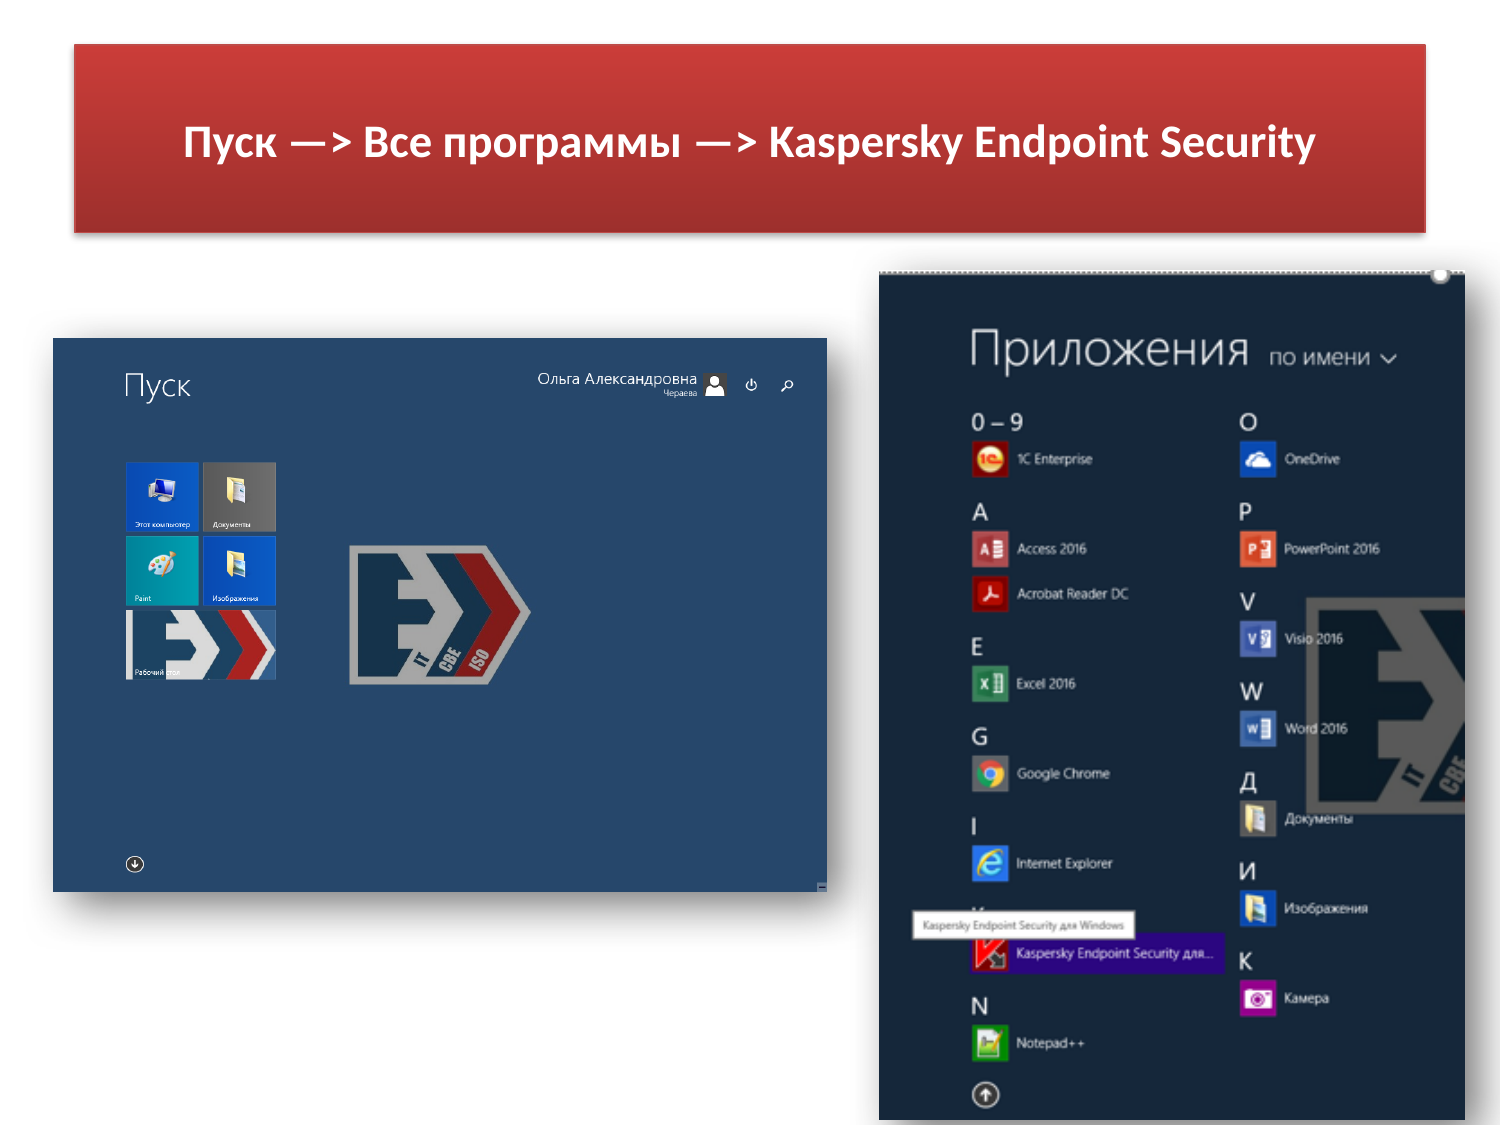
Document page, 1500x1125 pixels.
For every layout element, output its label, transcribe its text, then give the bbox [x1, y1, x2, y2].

picture [879, 269, 1465, 1121]
picture [52, 337, 827, 892]
text_box Пуск —> Все программы —> Kaspersky Endpoint Security [74, 44, 1426, 233]
